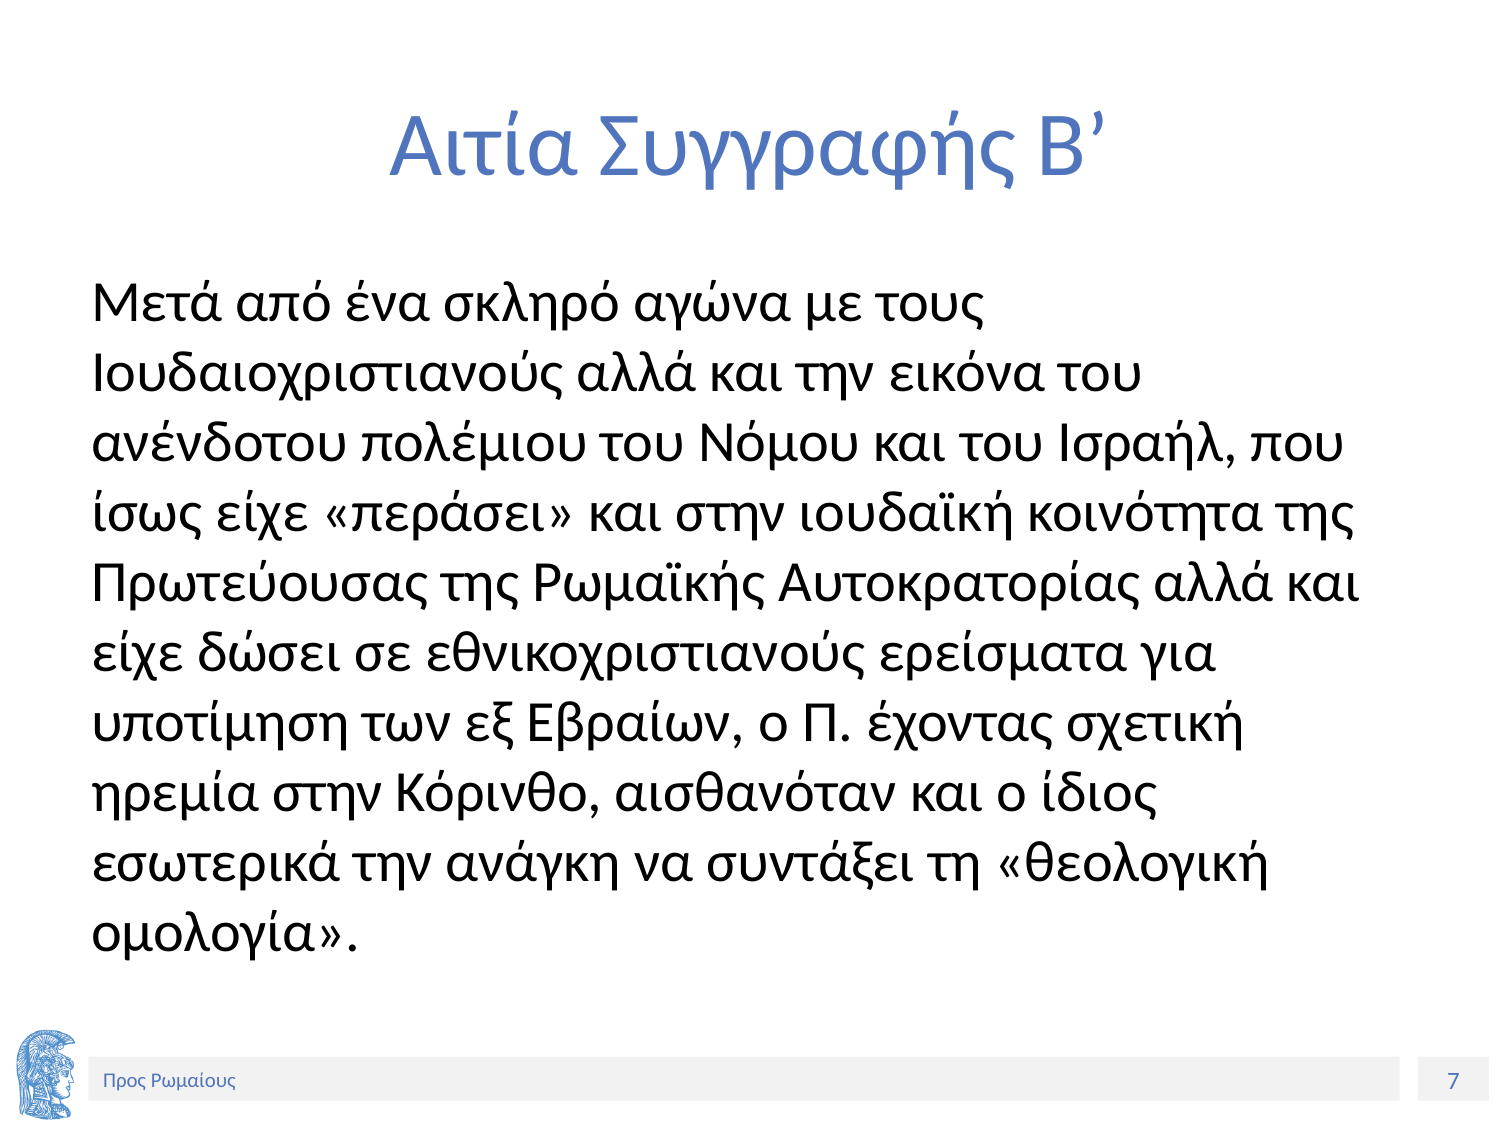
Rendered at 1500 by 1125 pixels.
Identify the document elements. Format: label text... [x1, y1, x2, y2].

list Μετά από ένα σκληρό αγώνα με τους Ιουδαιοχριστιανούς αλλά και την εικόνα του ανένδοτου πολέμιου του Νόμου και του Ισραήλ, που ίσως είχε «περάσει» και στην ιουδαϊκή κοινότητα της Πρωτεύουσας της Ρωμαϊκής Αυτοκρατορίας αλλά και είχε δώσει σε εθνικοχριστιανούς ερείσματα για υποτίμηση των εξ Εβραίων, ο Π. έχοντας σχετική ηρεμία στην Κόρινθο, αισθανόταν και ο ίδιος εσωτερικά την ανάγκη να συντάξει τη «θεολογική ομολογία». [76, 255, 1427, 998]
picture [9, 1026, 81, 1120]
title Αιτία Συγγραφής Β’ [75, 45, 1425, 233]
